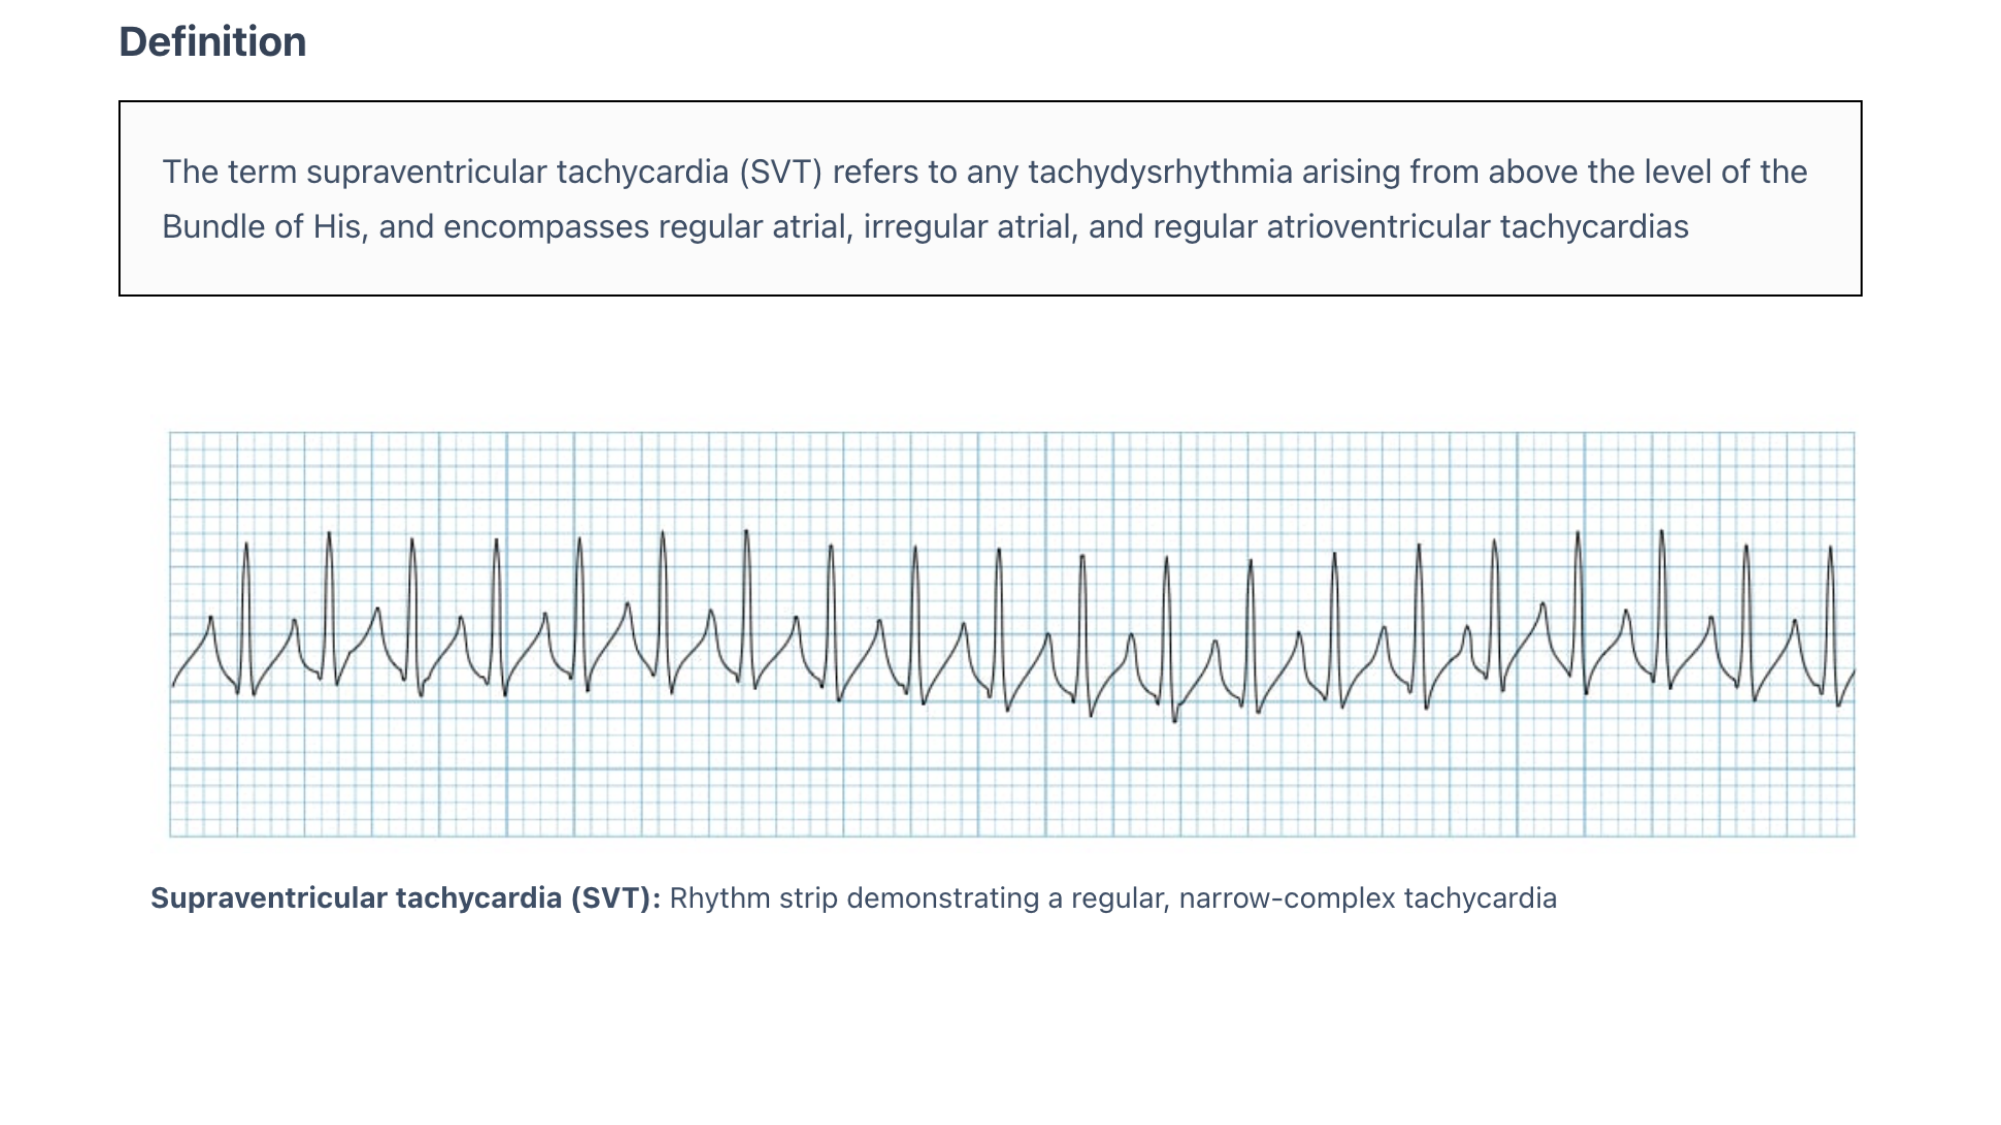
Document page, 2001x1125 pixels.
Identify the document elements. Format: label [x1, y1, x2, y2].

list [137, 397, 1863, 915]
picture [103, 0, 1874, 310]
